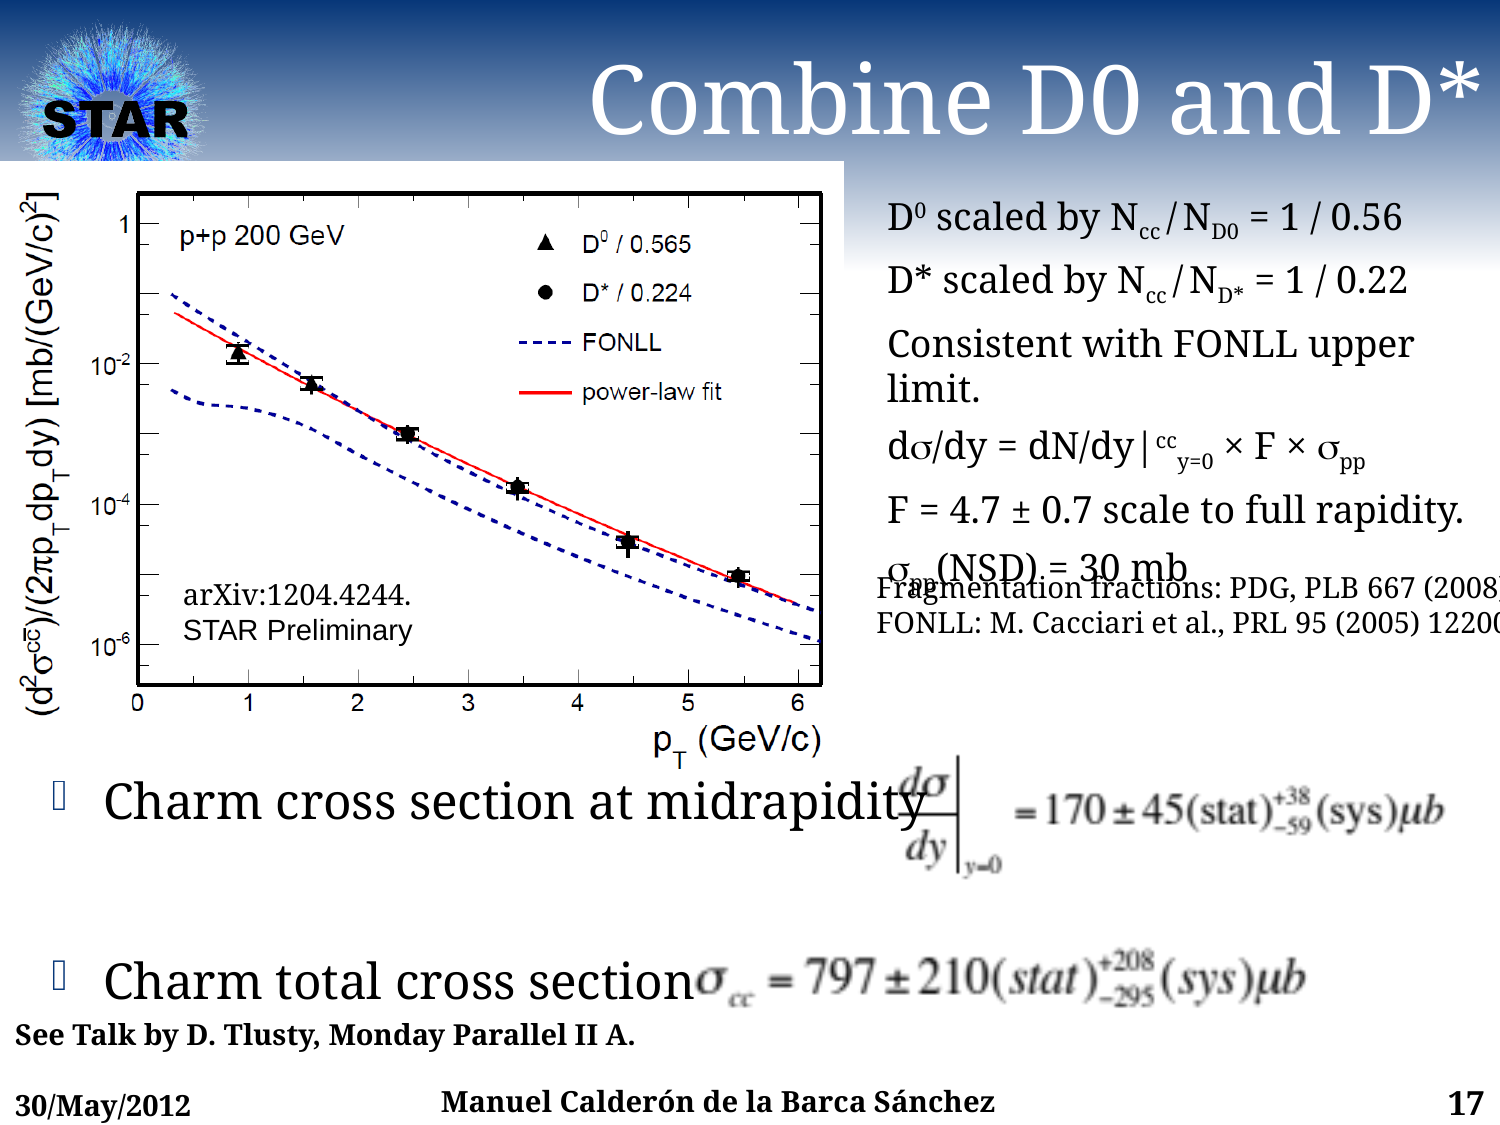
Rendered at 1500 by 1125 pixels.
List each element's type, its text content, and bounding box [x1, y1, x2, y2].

footer Manuel Calderón de la Barca Sánchez [396, 1085, 1041, 1122]
text_box See Talk by D. Tlusty, Monday Parallel II A. [0, 1009, 663, 1086]
picture [0, 8, 845, 782]
text_box Fragmentation fractions: PDG, PLB 667 (2008) 1 FONLL: M. Cacciari et al., PRL 95 (2005) 122001 [861, 561, 1500, 647]
title Combine D0 and D* [183, 10, 1500, 181]
list Charm cross section at midrapidity Charm total cross section [36, 763, 1500, 1019]
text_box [689, 939, 1309, 1013]
slide_number 30/May/2012 [0, 1086, 245, 1125]
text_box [890, 748, 1452, 884]
text_box D0 scaled by Ncc / ND0 = 1 / 0.56 D* scaled by Ncc / ND* = 1 / 0.22 Consistent with FONLL upper limit. ds/dy = dN/dy|ccy=0 × F × spp F = 4.7 ± 0.7 scale to full rapidity. spp(NSD) = 30 mb [872, 185, 1500, 561]
slide_number 17 [1378, 1085, 1500, 1125]
